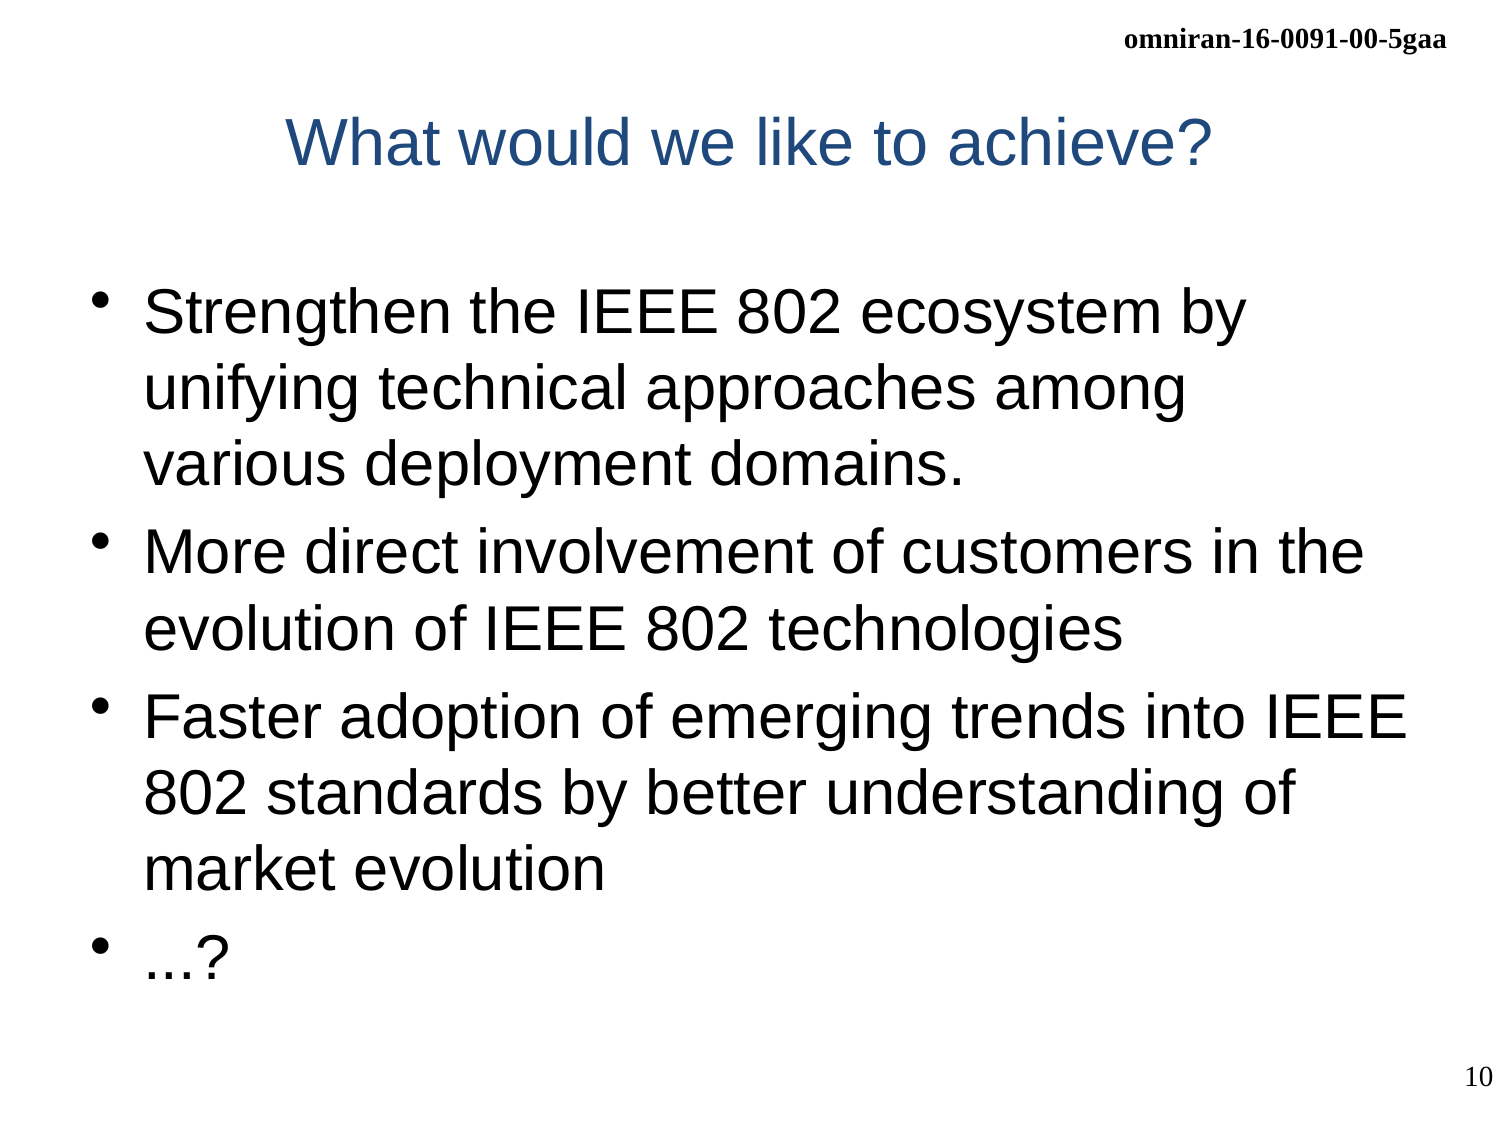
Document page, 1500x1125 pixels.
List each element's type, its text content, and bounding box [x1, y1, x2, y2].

title What would we like to achieve? [75, 45, 1425, 233]
list Strengthen the IEEE 802 ecosystem by unifying technical approaches among various deployment domains. More direct involvement of customers in the evolution of IEEE 802 technologies Faster adoption of emerging trends into IEEE 802 standards by better understanding of market evolution ...? [75, 262, 1425, 1005]
